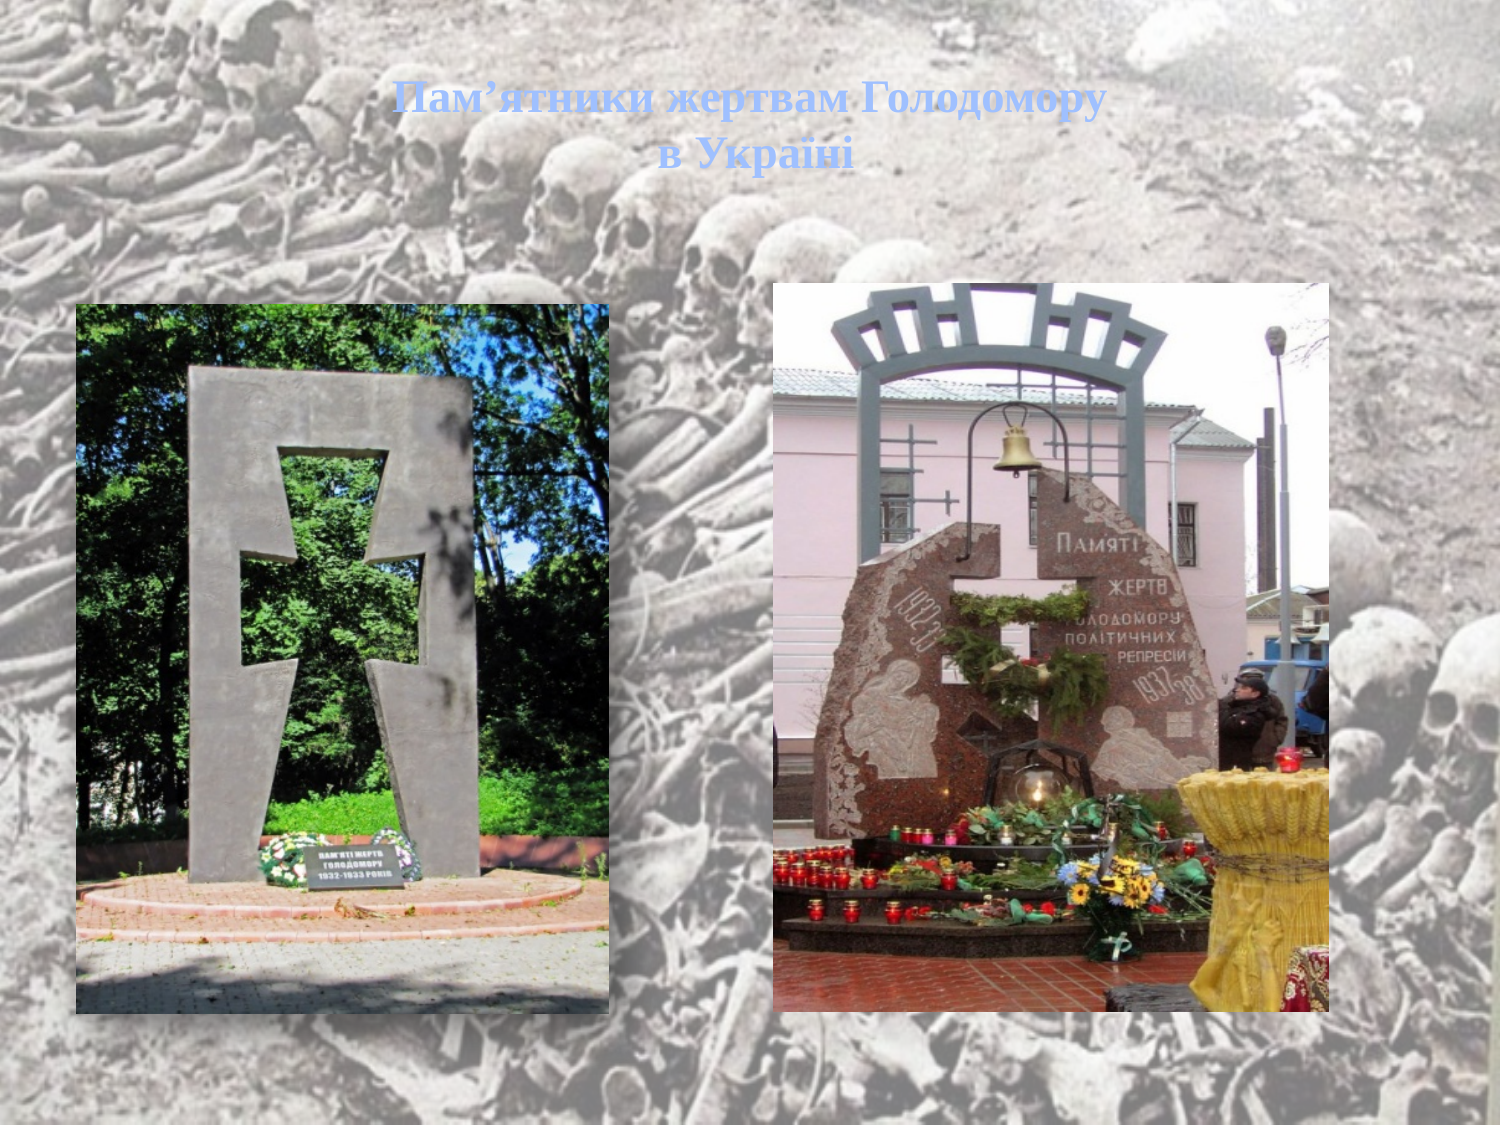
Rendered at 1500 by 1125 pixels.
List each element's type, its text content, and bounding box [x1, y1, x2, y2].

title Пам’ятники жертвам Голодомору в Україні [75, 0, 1425, 233]
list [773, 283, 1330, 1012]
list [76, 304, 609, 1014]
